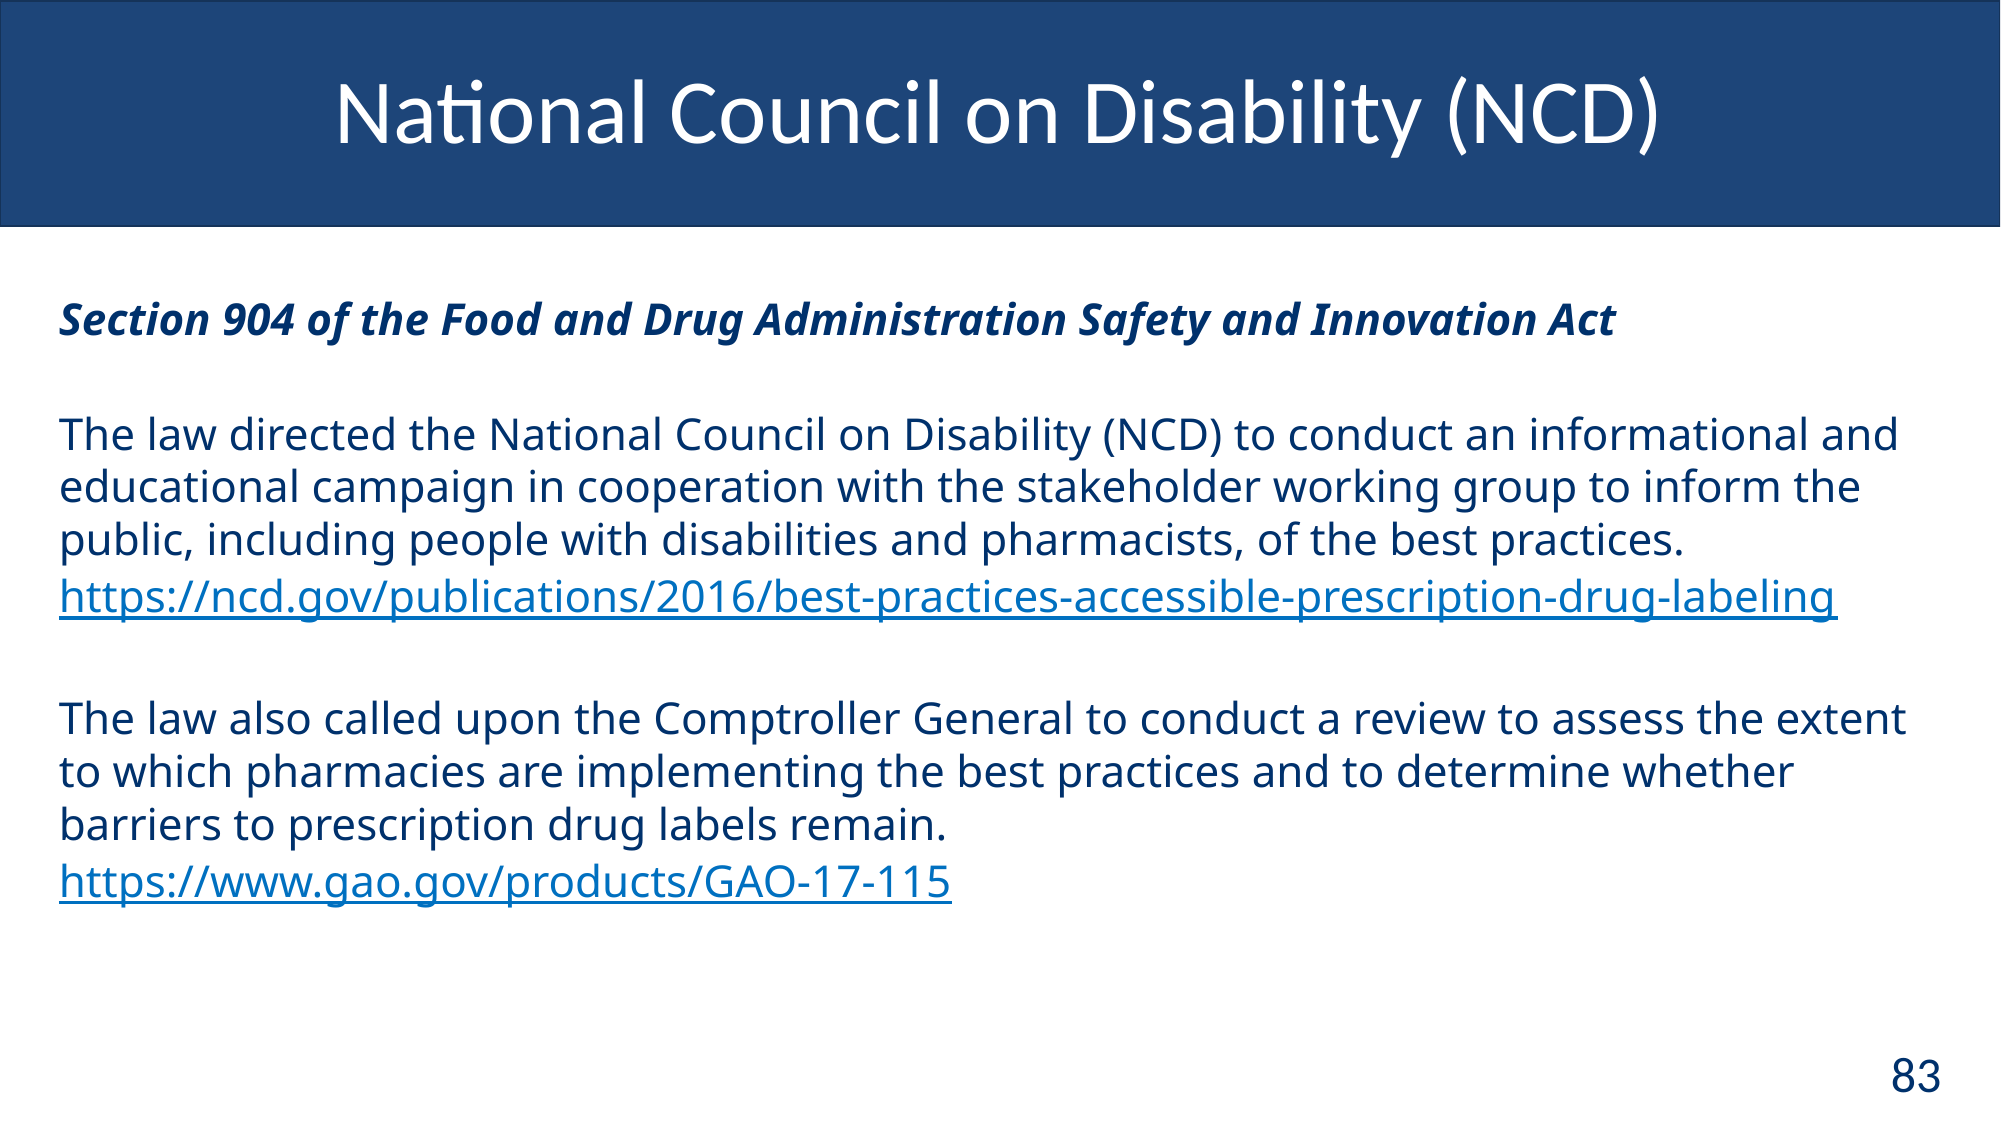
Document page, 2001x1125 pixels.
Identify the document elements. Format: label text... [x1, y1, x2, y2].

title National Council on Disability (NCD) [43, 1, 1957, 227]
slide_number 83 [1506, 1042, 1957, 1103]
list Section 904 of the Food and Drug Administration Safety and Innovation Act The law directed the National Council on Disability (NCD) to conduct an informational and educational campaign in cooperation with the stakeholder working group to inform the public, including people with disabilities and pharmacists, of the best practices. https://ncd.gov/publications/2016/best-practices-accessible-prescription-drug-labeling The law also called upon the Comptroller General to conduct a review to assess the extent to which pharmacies are implementing the best practices and to determine whether barriers to prescription drug labels remain. https://www.gao.gov/products/GAO-17-115 [43, 263, 1957, 1014]
